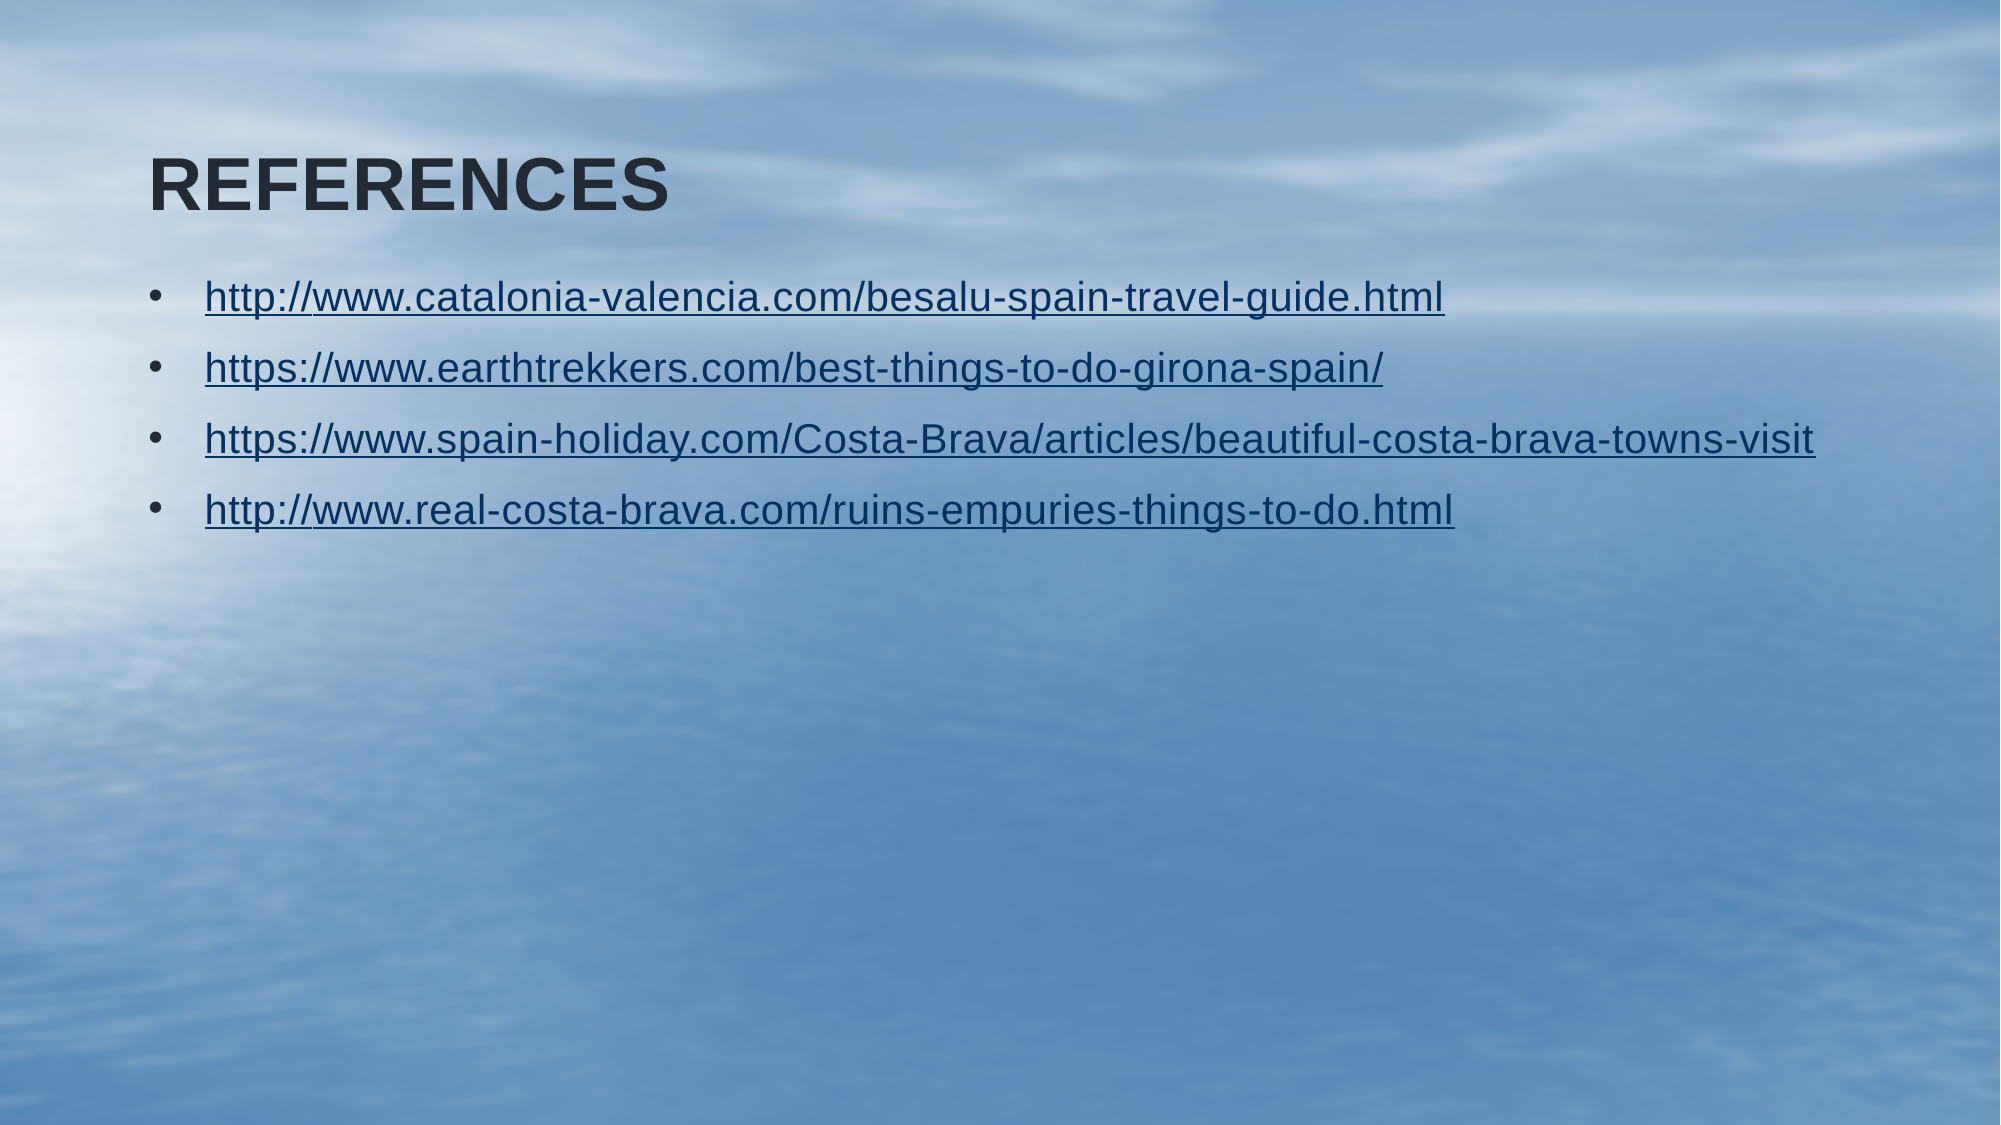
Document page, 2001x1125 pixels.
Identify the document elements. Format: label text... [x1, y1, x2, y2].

list http://www.catalonia-valencia.com/besalu-spain-travel-guide.html https://www.earthtrekkers.com/best-things-to-do-girona-spain/ https://www.spain-holiday.com/Costa-Brava/articles/beautiful-costa-brava-towns-visit http://www.real-costa-brava.com/ruins-empuries-things-to-do.html [133, 262, 1867, 938]
title References [133, 45, 1867, 233]
